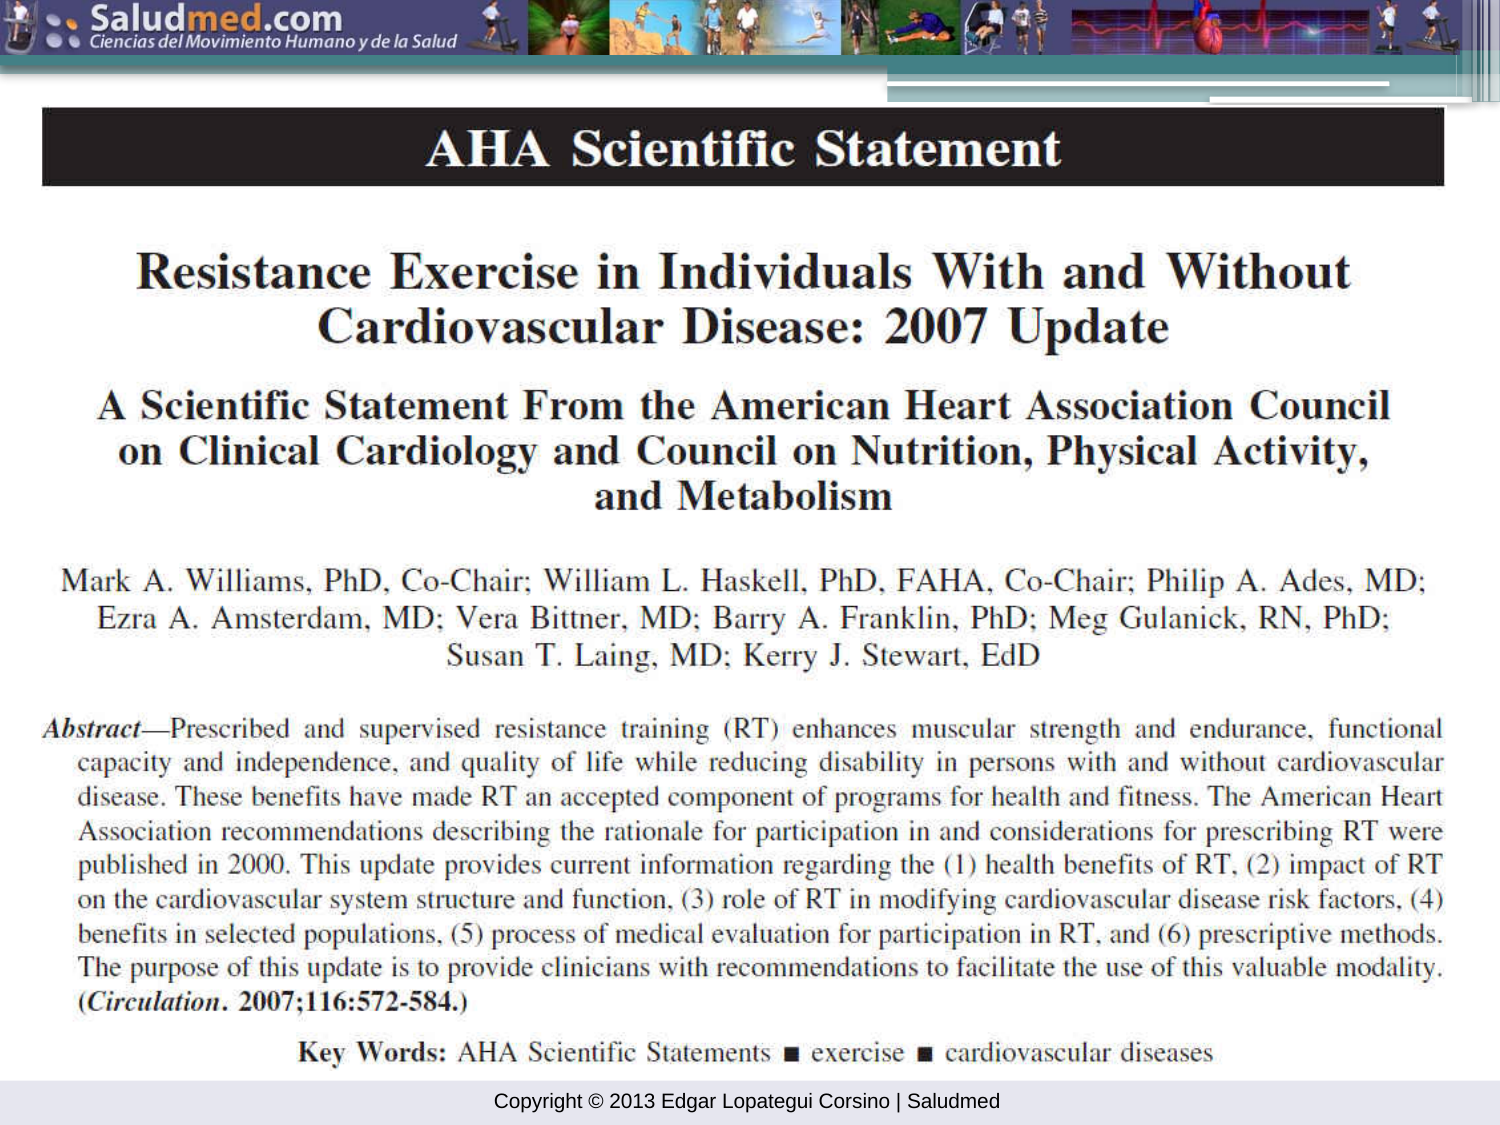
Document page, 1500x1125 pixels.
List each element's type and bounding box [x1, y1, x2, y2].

picture [0, 0, 1460, 55]
picture [40, 105, 1448, 1071]
